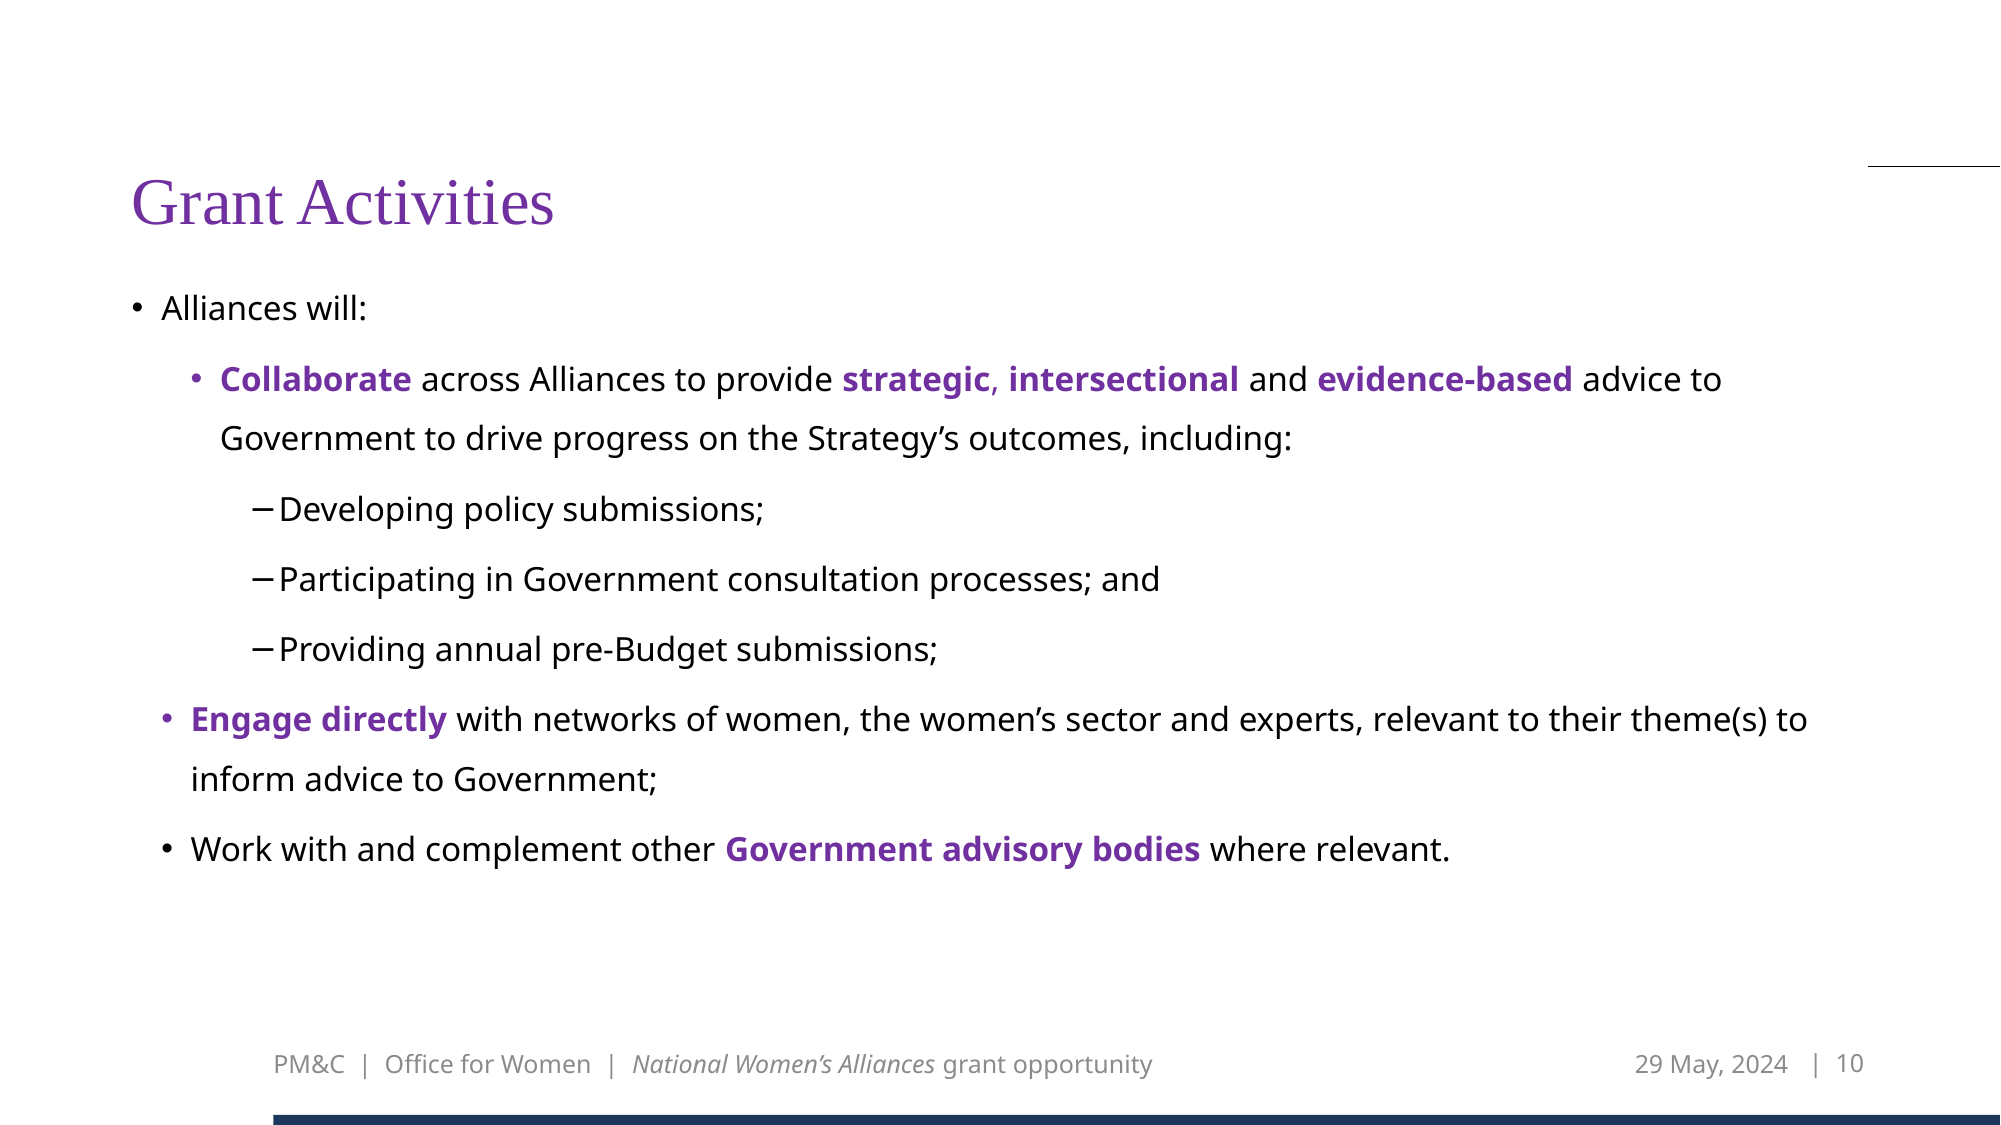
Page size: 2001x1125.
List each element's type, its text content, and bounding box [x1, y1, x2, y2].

footer PM&C | Office for Women | National Women’s Alliances grant opportunity [273, 1045, 1154, 1083]
list Alliances will: Collaborate across Alliances to provide strategic, intersectional and evidence-based advice to Government to drive progress on the Strategy’s outcomes, including: Developing policy submissions; Participating in Government consultation processes; and Providing annual pre-Budget submissions; Engage directly with networks of women, the women’s sector and experts, relevant to their theme(s) to inform advice to Government; Work with and complement other Government advisory bodies where relevant. [131, 267, 1910, 980]
slide_number | 10 [1808, 1045, 1869, 1083]
title Grant Activities [131, 166, 1869, 267]
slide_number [1513, 1045, 1789, 1083]
